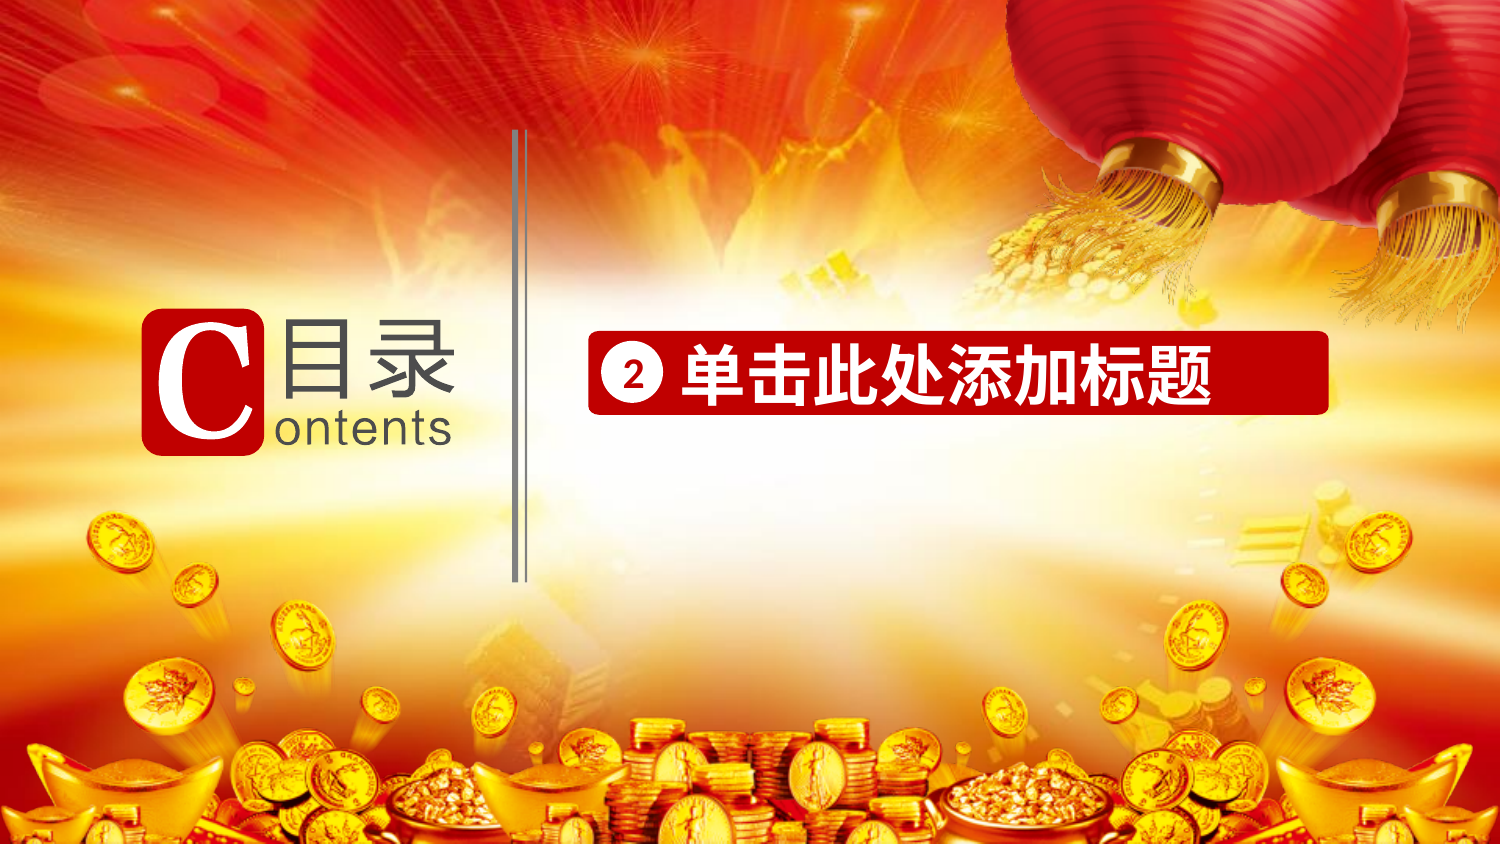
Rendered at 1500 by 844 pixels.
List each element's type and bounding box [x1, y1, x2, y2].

picture [0, 0, 1500, 844]
text_box [601, 337, 664, 406]
